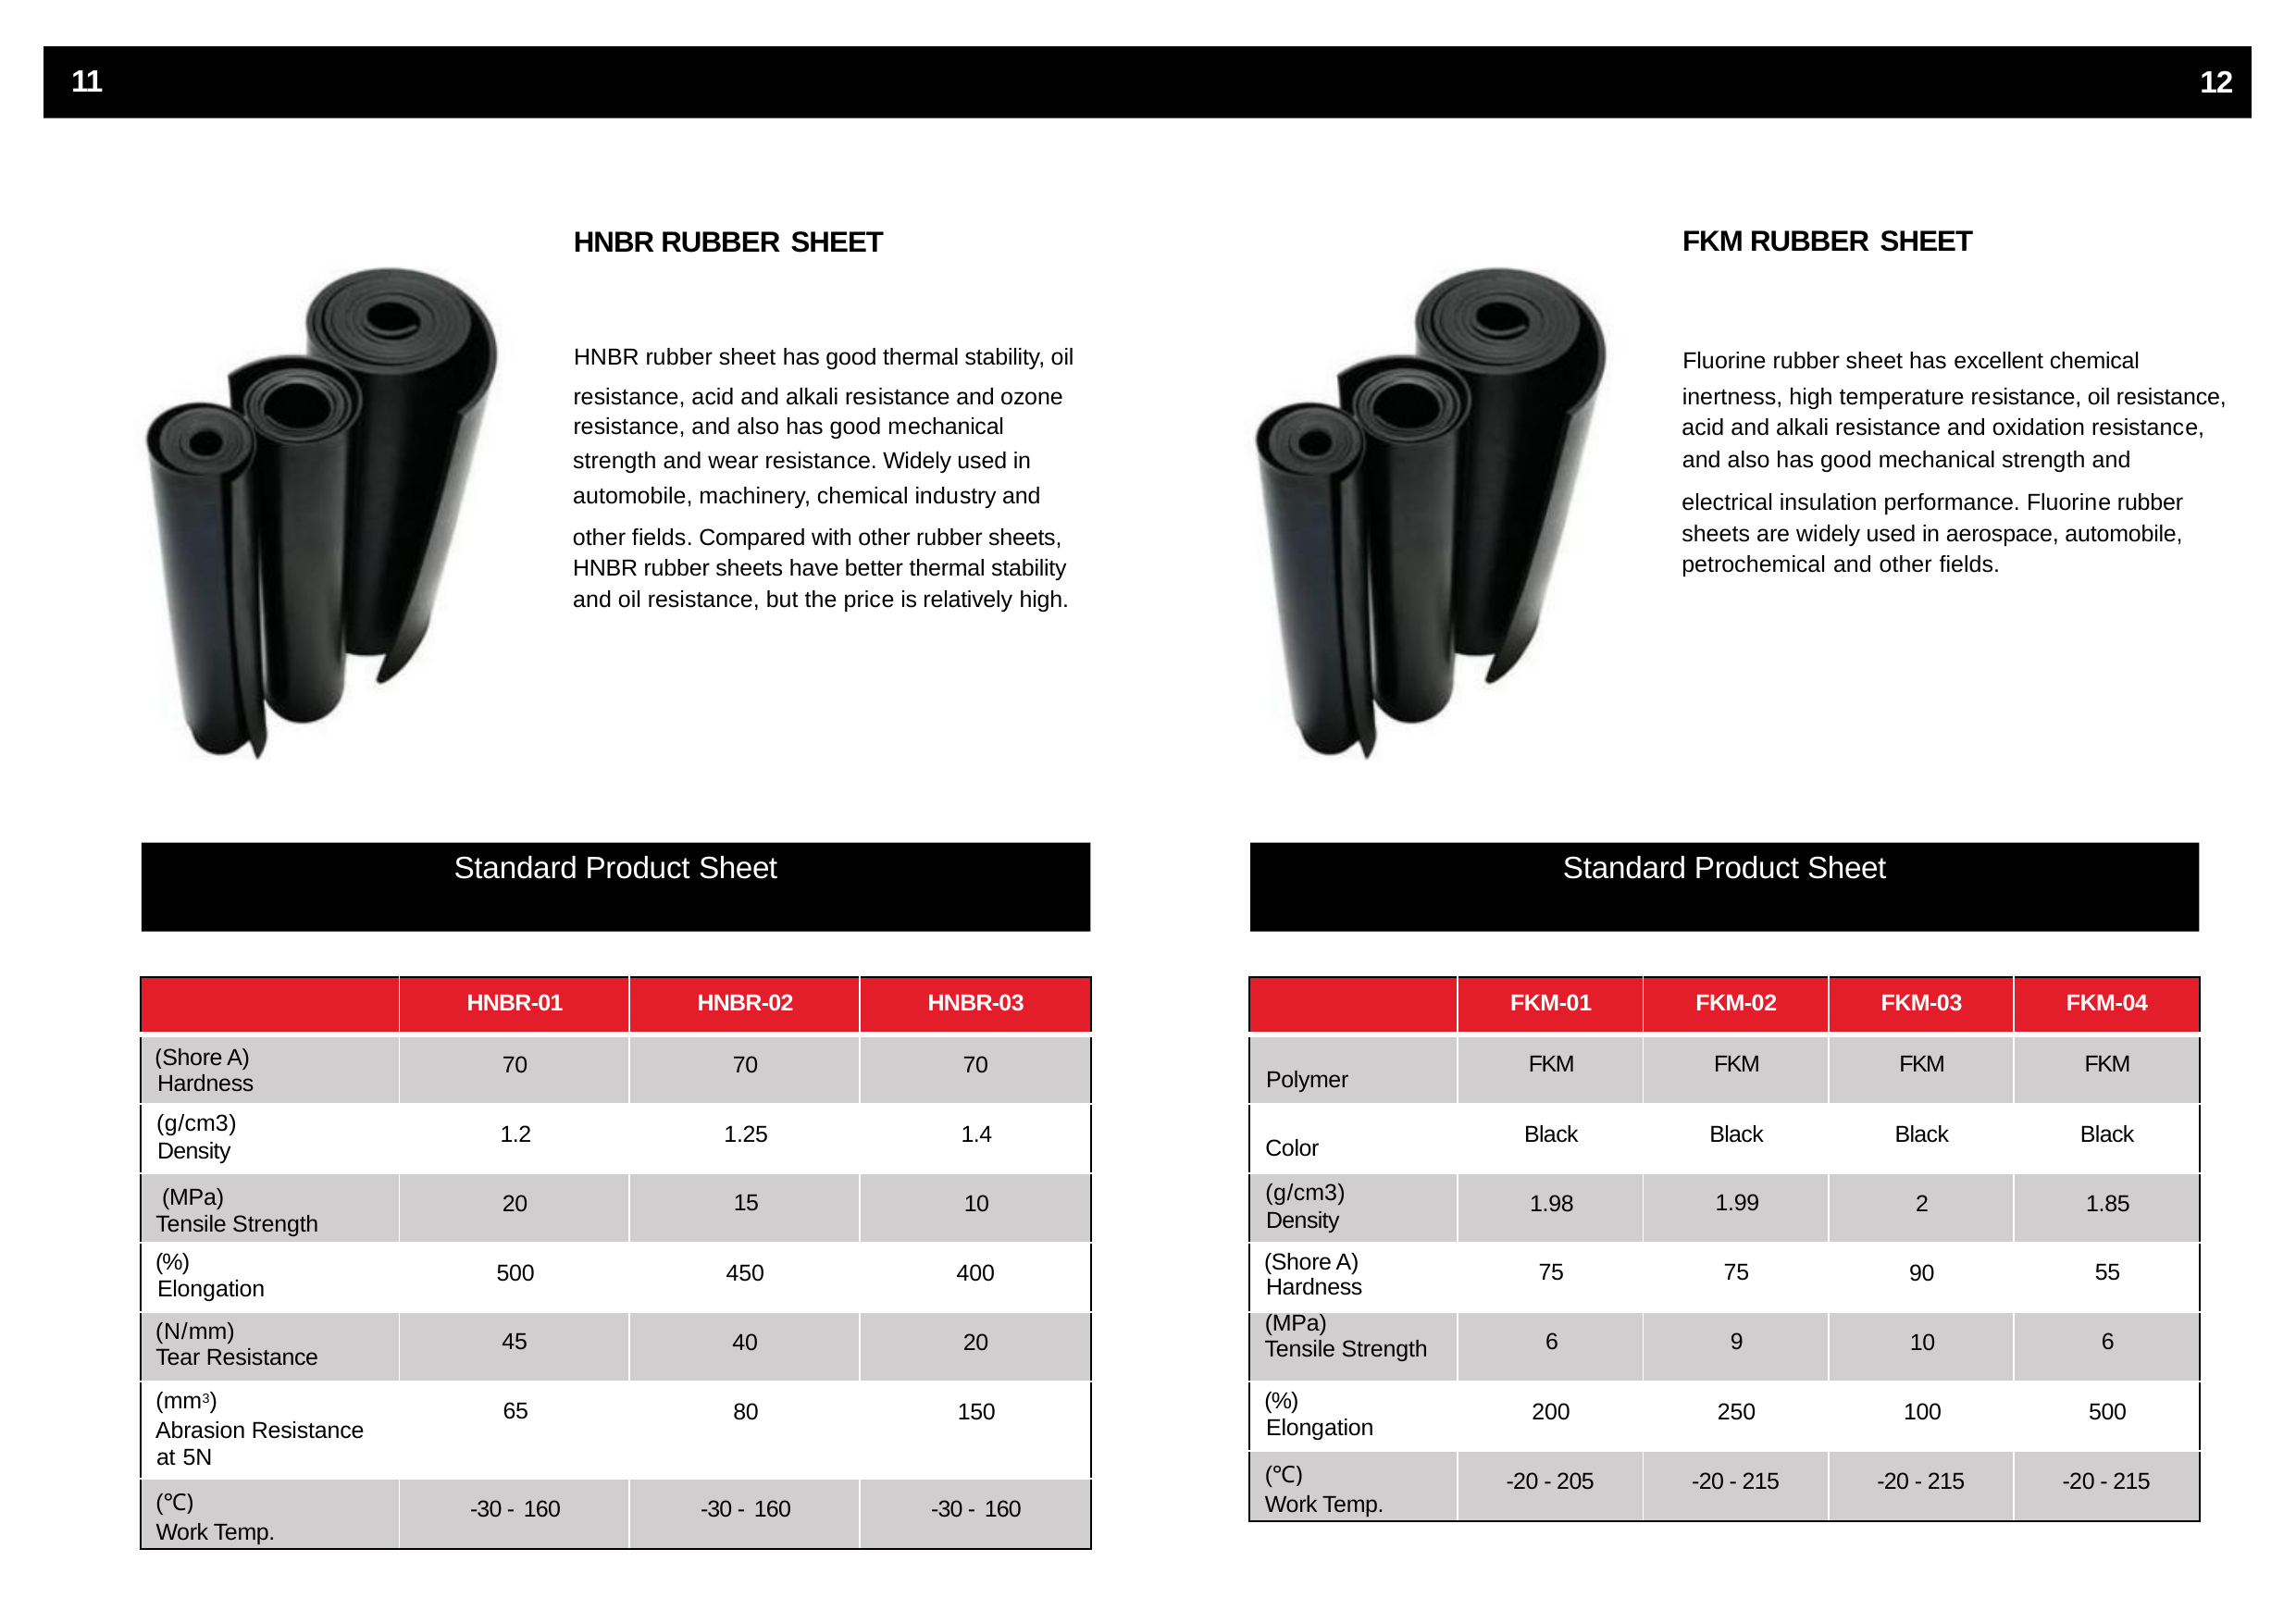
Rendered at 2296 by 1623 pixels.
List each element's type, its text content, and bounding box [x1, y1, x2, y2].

table_cell (MPa) Tensile Strength [1250, 1313, 1457, 1381]
table_cell 55 [2015, 1244, 2199, 1311]
table_cell (℃) Work Temp. [1250, 1452, 1457, 1520]
table_header HNBR-03 [861, 978, 1090, 1032]
table_cell 80 [630, 1382, 859, 1478]
table_cell -30 - 160 [630, 1480, 859, 1548]
table_cell 6 [2015, 1313, 2199, 1381]
picture [54, 254, 564, 766]
table_cell FKM [2015, 1037, 2199, 1103]
table_cell 1.4 [861, 1105, 1090, 1172]
table_cell (Shore A) Hardness [142, 1037, 399, 1103]
table_cell Color [1250, 1105, 1457, 1172]
table_cell (N/mm) Tear Resistance [142, 1313, 399, 1381]
table_cell (MPa) Tensile Strength [142, 1174, 399, 1242]
table_cell (g/cm3) Density [1250, 1174, 1457, 1242]
table_cell 1.2 [400, 1105, 628, 1172]
table_header FKM-02 [1644, 978, 1828, 1032]
table_cell (℃) Work Temp. [142, 1480, 399, 1548]
table_header FKM-01 [1458, 978, 1643, 1032]
table_cell 1.99 [1644, 1174, 1828, 1242]
table_cell 150 [861, 1382, 1090, 1478]
text_box [43, 46, 2252, 118]
table_cell 10 [1830, 1313, 2013, 1381]
table_cell FKM [1830, 1037, 2013, 1103]
table_cell Black [1458, 1105, 1643, 1172]
table_cell 250 [1644, 1382, 1828, 1450]
table_cell -20 - 205 [1458, 1452, 1643, 1520]
picture [1163, 254, 1672, 766]
table_cell (%) Elongation [1250, 1382, 1457, 1450]
table_cell Black [2015, 1105, 2199, 1172]
table_cell -30 - 160 [400, 1480, 628, 1548]
text_box Standard Product Sheet [1250, 842, 2200, 932]
table_header HNBR-01 [400, 978, 628, 1032]
table_cell 9 [1644, 1313, 1828, 1381]
table_header FKM-04 [2015, 978, 2199, 1032]
table_cell 75 [1458, 1244, 1643, 1311]
table_cell 70 [400, 1037, 628, 1103]
table_cell 90 [1830, 1244, 2013, 1311]
table_cell 500 [400, 1244, 628, 1311]
text_box Standard Product Sheet [141, 842, 1091, 932]
table_cell 70 [861, 1037, 1090, 1103]
table_cell FKM [1458, 1037, 1643, 1103]
table_cell Polymer [1250, 1037, 1457, 1103]
table_cell 70 [630, 1037, 859, 1103]
table_header HNBR-02 [630, 978, 859, 1032]
table_cell 1.85 [2015, 1174, 2199, 1242]
table_cell Black [1644, 1105, 1828, 1172]
table_cell 2 [1830, 1174, 2013, 1242]
table_cell (Shore A) Hardness [1250, 1244, 1457, 1311]
table_cell -20 - 215 [1644, 1452, 1828, 1520]
table_cell 200 [1458, 1382, 1643, 1450]
table_cell 500 [2015, 1382, 2199, 1450]
table_cell 15 [630, 1174, 859, 1242]
table_cell 10 [861, 1174, 1090, 1242]
table_cell Black [1830, 1105, 2013, 1172]
table_cell 40 [630, 1313, 859, 1381]
table_cell 400 [861, 1244, 1090, 1311]
table_cell (mm3) Abrasion Resistance at 5N [142, 1382, 399, 1478]
table_cell 75 [1644, 1244, 1828, 1311]
table_cell 1.98 [1458, 1174, 1643, 1242]
table_cell 45 [400, 1313, 628, 1381]
table_cell 6 [1458, 1313, 1643, 1381]
table_cell FKM [1644, 1037, 1828, 1103]
text_box FKM RUBBER SHEET Fluorine rubber sheet has excellent chemical inertness, high temperature resistance, oil resistance, acid and alkali resistance and oxidation resistance, and also has good mechanical strength and electrical insulation performance. Fluorine rubber sheets are widely used in aerospace, automobile, petrochemical and other fields. [1679, 167, 2228, 718]
table_cell 1.25 [630, 1105, 859, 1172]
table_cell 450 [630, 1244, 859, 1311]
table_cell 20 [400, 1174, 628, 1242]
table_cell 65 [400, 1382, 628, 1478]
table_header FKM-03 [1830, 978, 2013, 1032]
table_cell (g/cm3) Density [142, 1105, 399, 1172]
table_cell -30 - 160 [861, 1480, 1090, 1548]
table_cell (%) Elongation [142, 1244, 399, 1311]
table_cell 20 [861, 1313, 1090, 1381]
table_header [142, 978, 399, 1032]
text_box 11 [69, 66, 106, 100]
table_cell 100 [1830, 1382, 2013, 1450]
table_cell -20 - 215 [1830, 1452, 2013, 1520]
text_box 12 [2198, 67, 2236, 102]
table_header [1250, 978, 1457, 1032]
table_cell -20 - 215 [2015, 1452, 2199, 1520]
text_box HNBR RUBBER SHEET HNBR rubber sheet has good thermal stability, oil resistance, acid and alkali resistance and ozone resistance, and also has good mechanical strength and wear resistance. Widely used in automobile, machinery, chemical industry and other fields. Compared with other rubber sheets, HNBR rubber sheets have better thermal stability and oil resistance, but the price is relatively high. [570, 167, 1102, 787]
